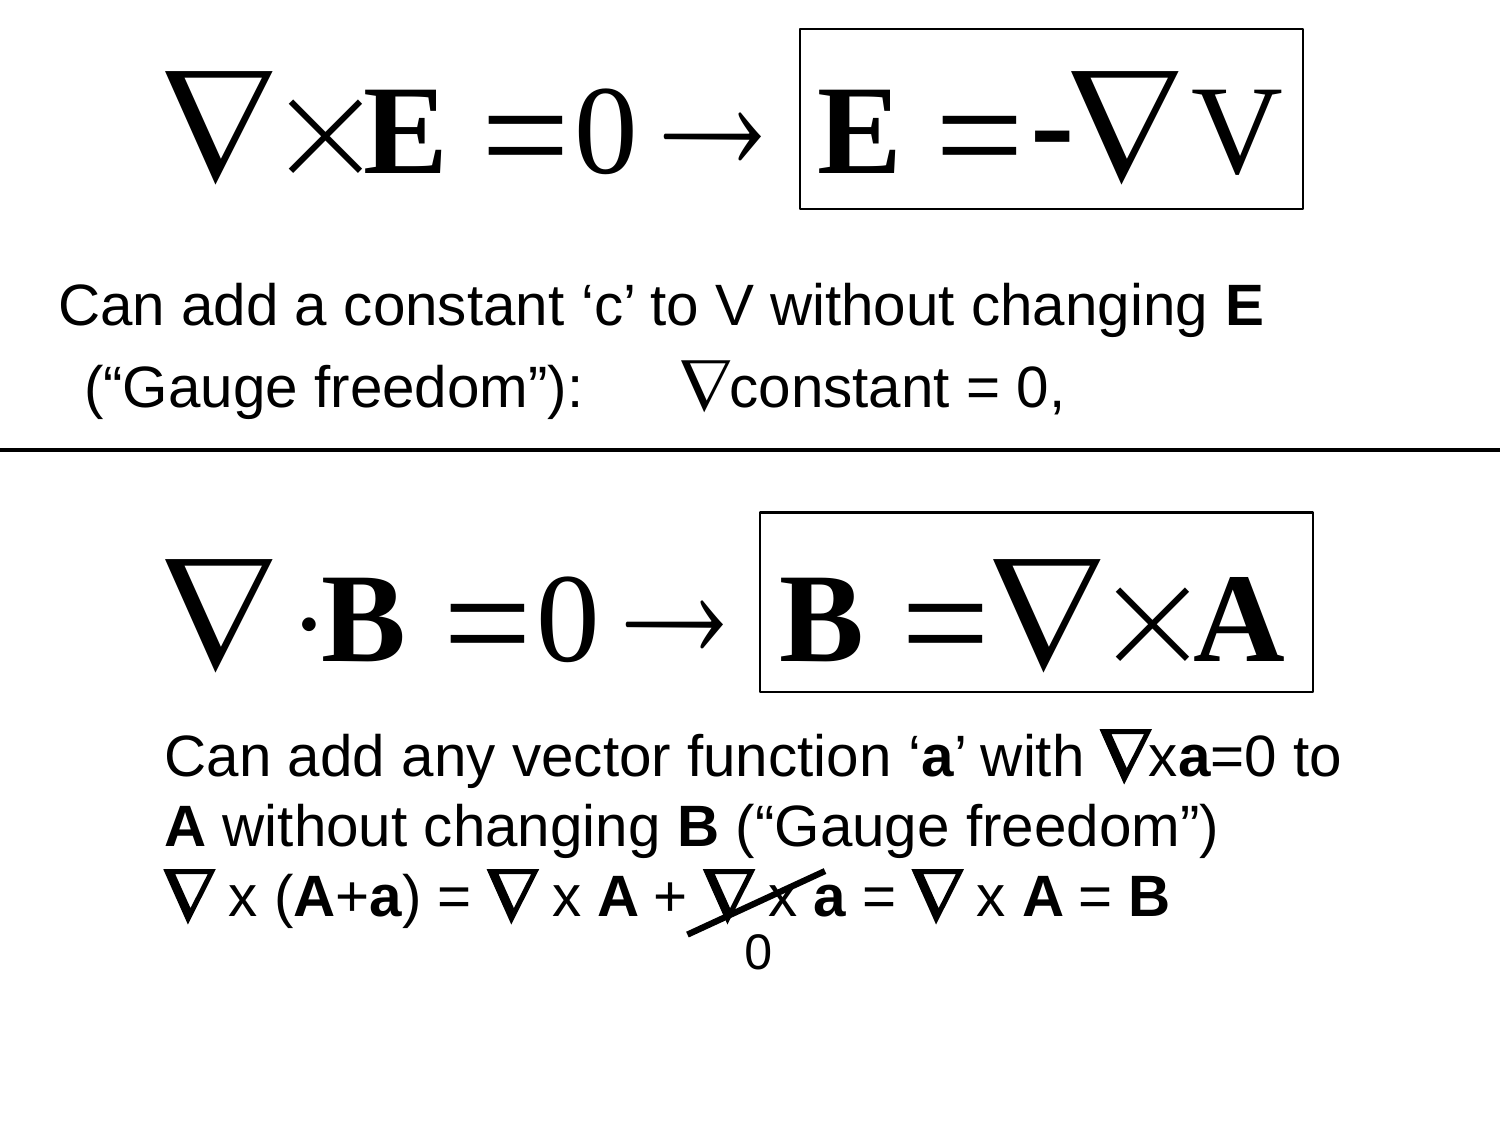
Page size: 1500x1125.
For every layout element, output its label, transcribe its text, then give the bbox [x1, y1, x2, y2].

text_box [687, 870, 826, 935]
text_box (“Gauge freedom”): constant = 0, [69, 341, 1328, 427]
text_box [148, 513, 1314, 694]
text_box 0 [729, 943, 787, 988]
text_box Can add any vector function ‘a’ with xa=0 to A without changing B (“Gauge freedom”)  x (A+a) =  x A +  x a =  x A = B [149, 711, 1414, 936]
text_box Can add a constant ‘c’ to V without changing E [43, 259, 1445, 345]
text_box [148, 24, 1304, 206]
